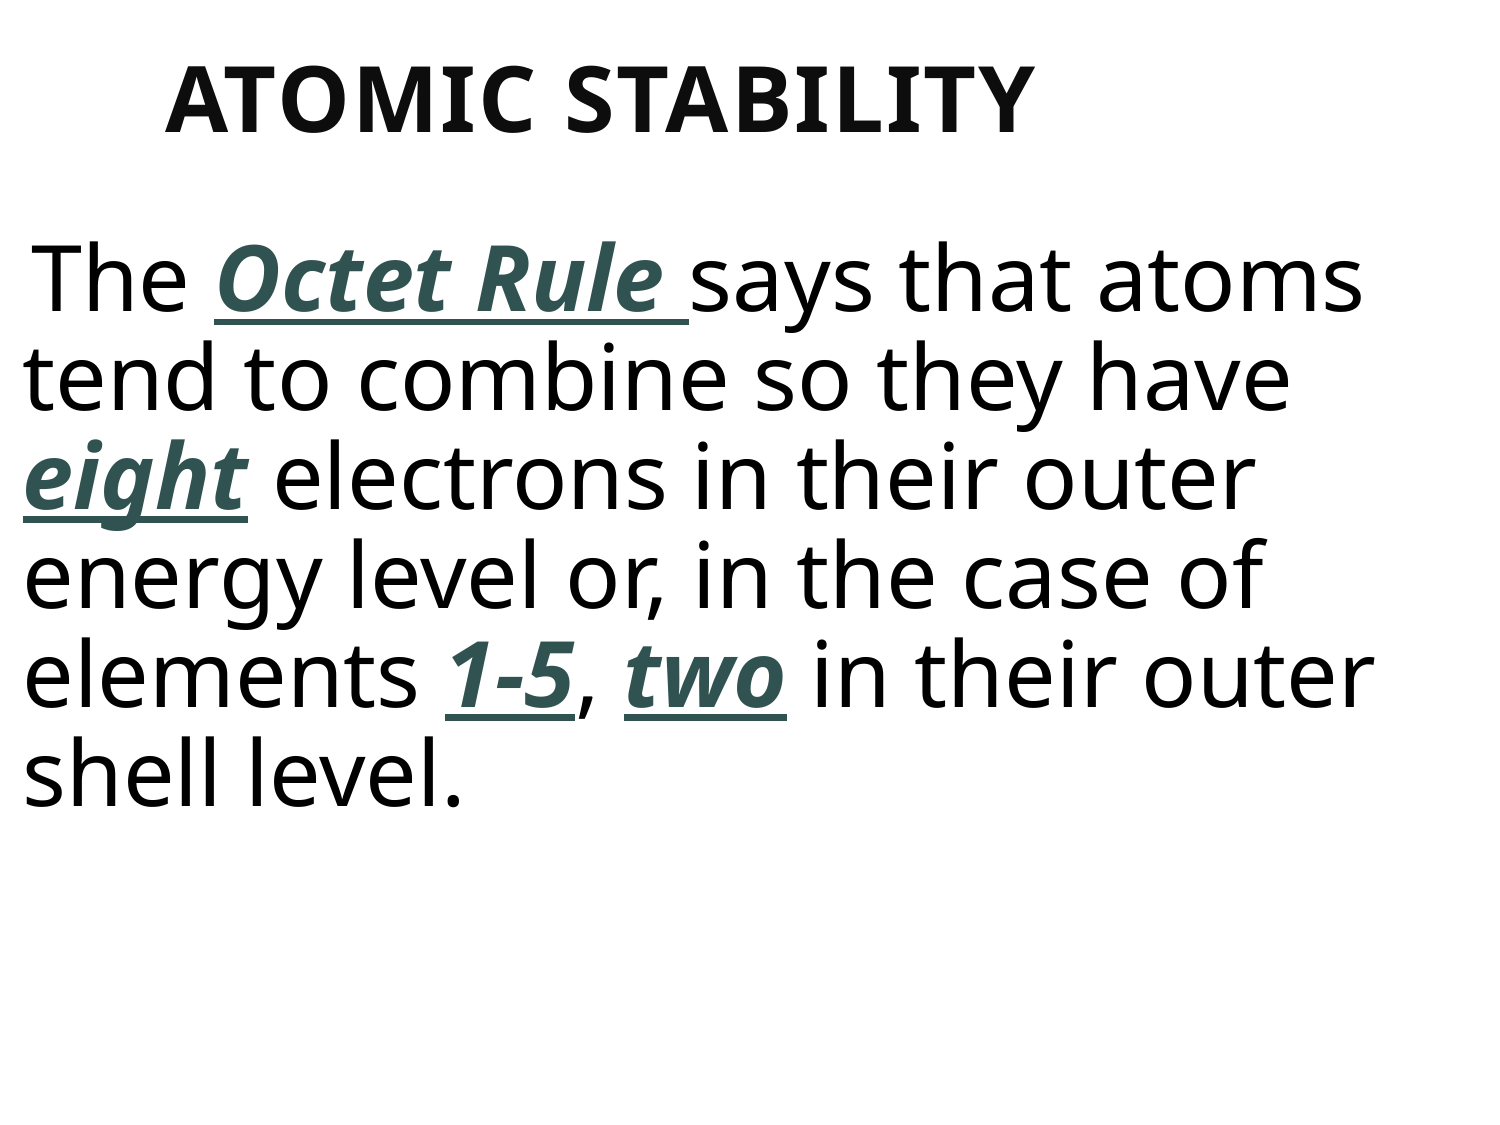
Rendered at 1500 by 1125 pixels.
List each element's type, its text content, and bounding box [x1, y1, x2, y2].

list The Octet Rule says that atoms tend to combine so they have eight electrons in their outer energy level or, in the case of elements 1-5, two in their outer shell level. [0, 224, 1425, 1000]
title Atomic Stability [150, 12, 1500, 200]
